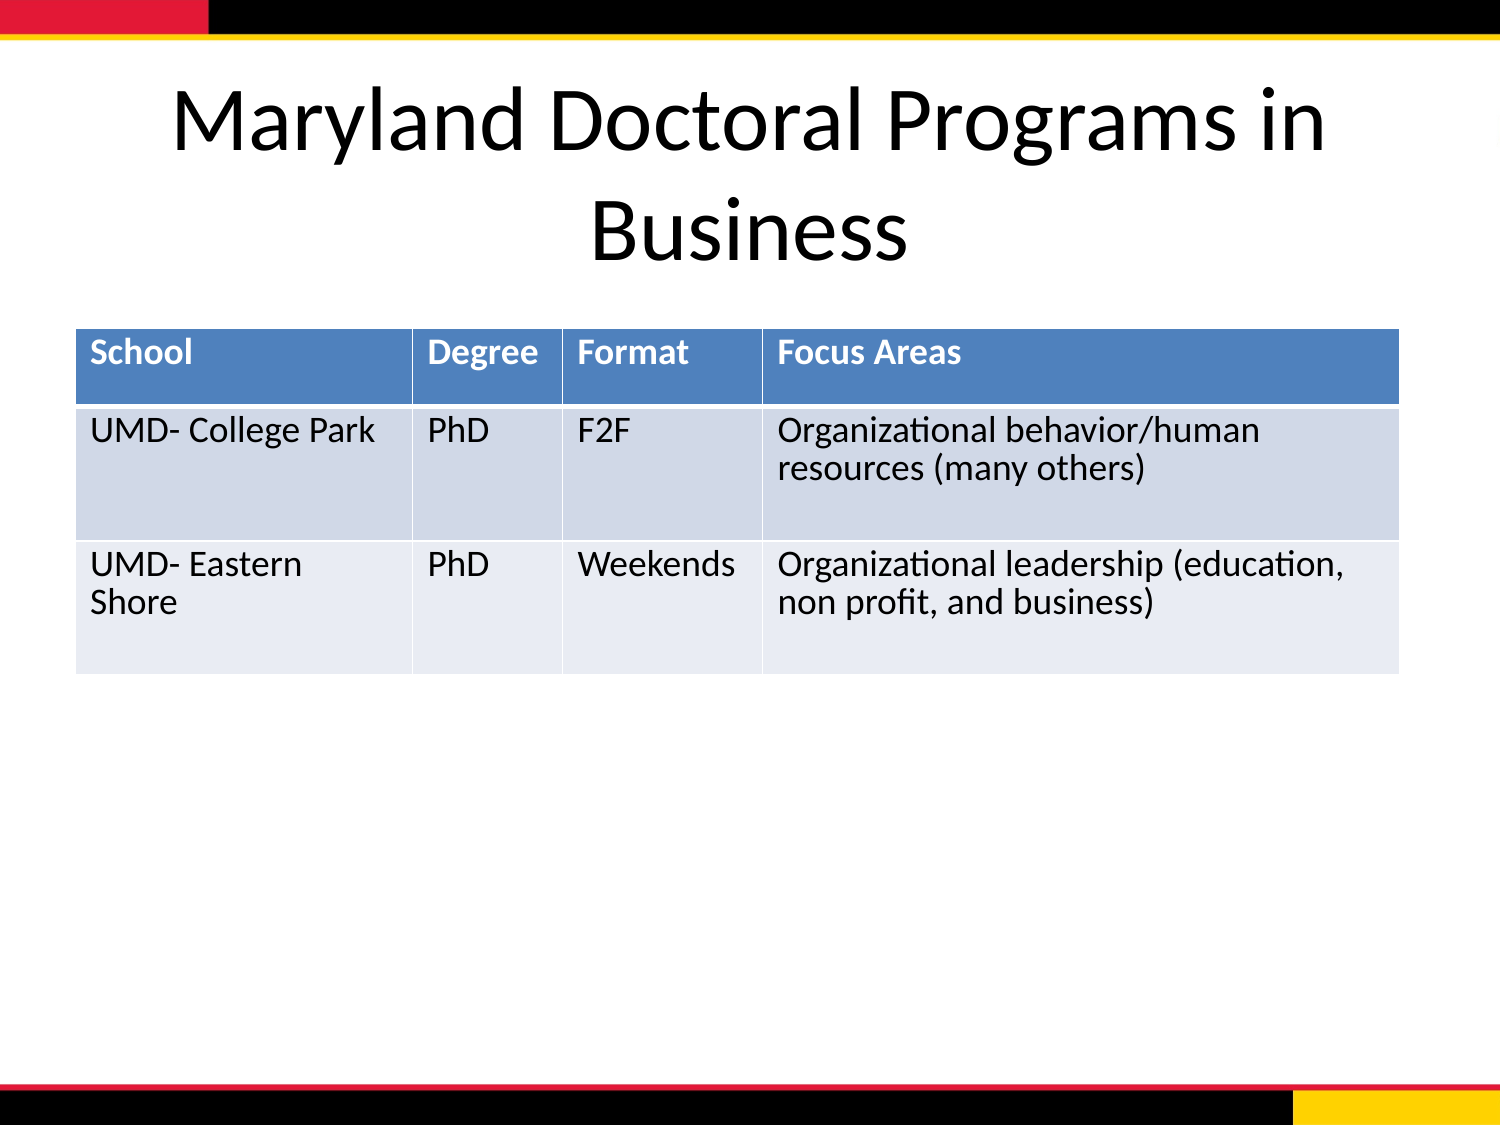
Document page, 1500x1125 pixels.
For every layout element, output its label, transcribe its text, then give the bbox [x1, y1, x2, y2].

table_cell Weekends [563, 542, 762, 674]
table_cell F2F [563, 409, 762, 540]
table_header Format [563, 329, 762, 404]
table_cell PhD [413, 409, 562, 540]
table_header School [76, 329, 412, 404]
picture [0, 0, 1500, 1125]
title Maryland Doctoral Programs in Business [75, 75, 1425, 263]
table_cell Organizational behavior/human resources (many others) [763, 409, 1399, 540]
table_cell PhD [413, 542, 562, 674]
table_cell UMD- Eastern Shore [76, 542, 412, 674]
table_header Degree [413, 329, 562, 404]
table_cell UMD- College Park [76, 409, 412, 540]
table_header Focus Areas [763, 329, 1399, 404]
table_cell Organizational leadership (education, non profit, and business) [763, 542, 1399, 674]
